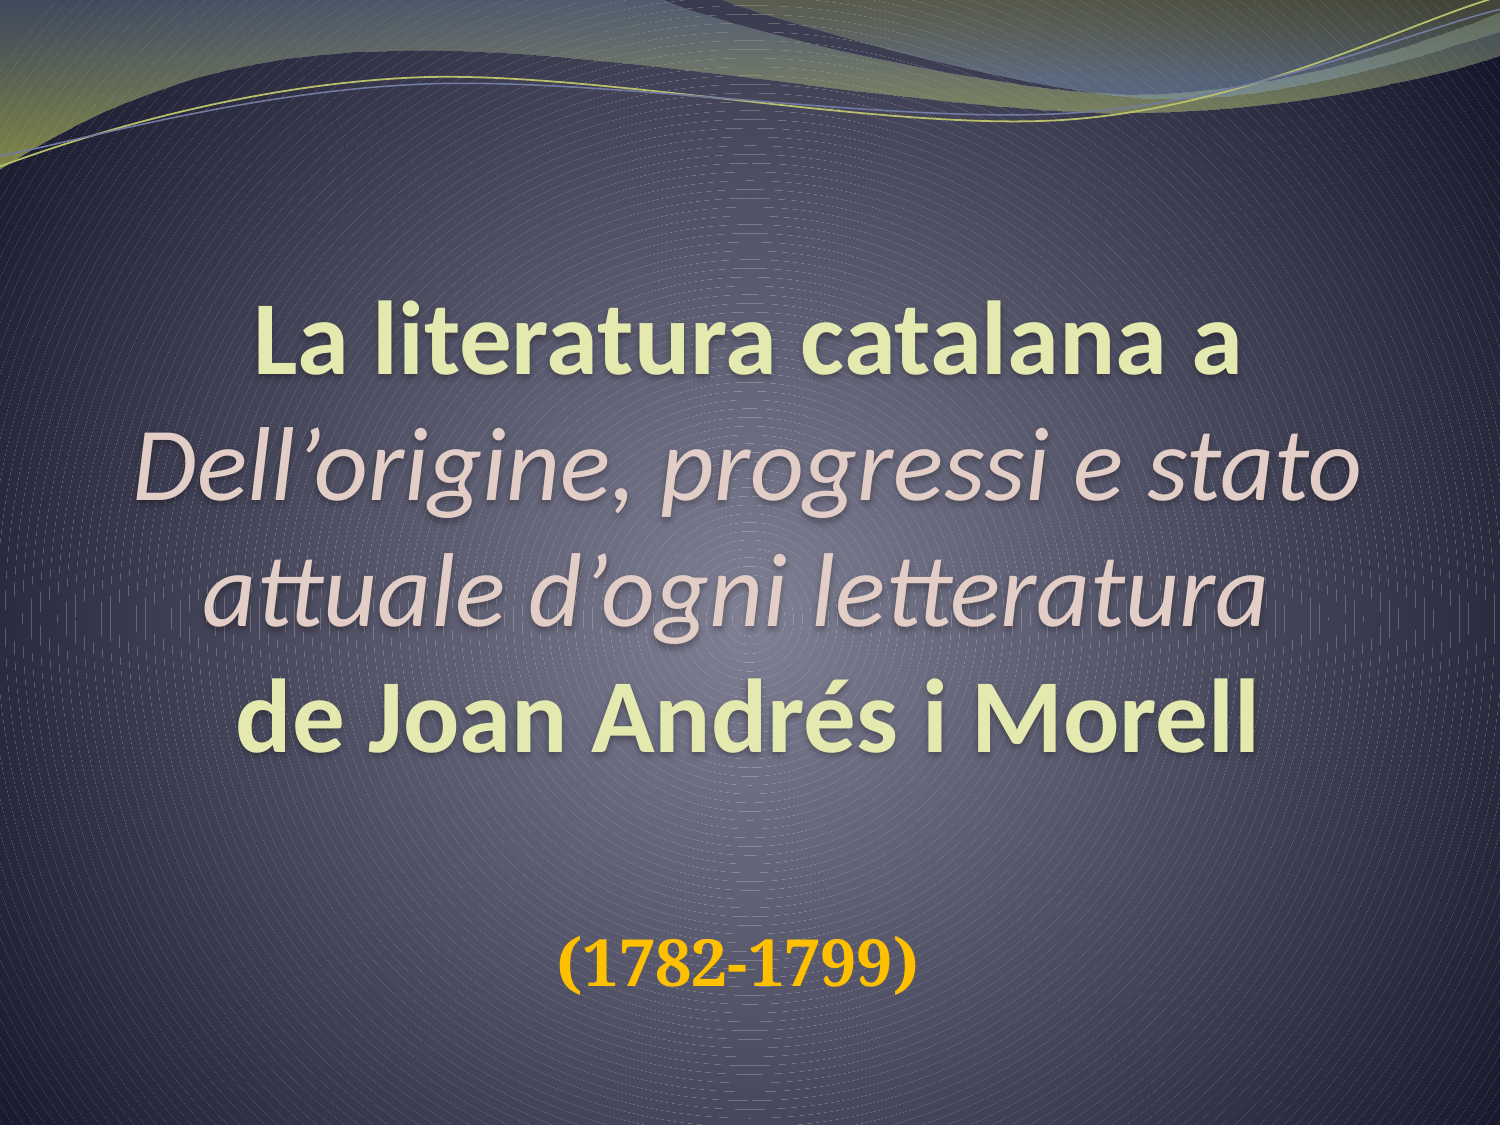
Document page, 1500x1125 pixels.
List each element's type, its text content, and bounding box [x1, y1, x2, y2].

subtitle (1782-1799) [222, 914, 1261, 1008]
title La literatura catalana a Dell’origine, progressi e stato attuale d’ogni letteratura de Joan Andrés i Morell [105, 234, 1395, 809]
